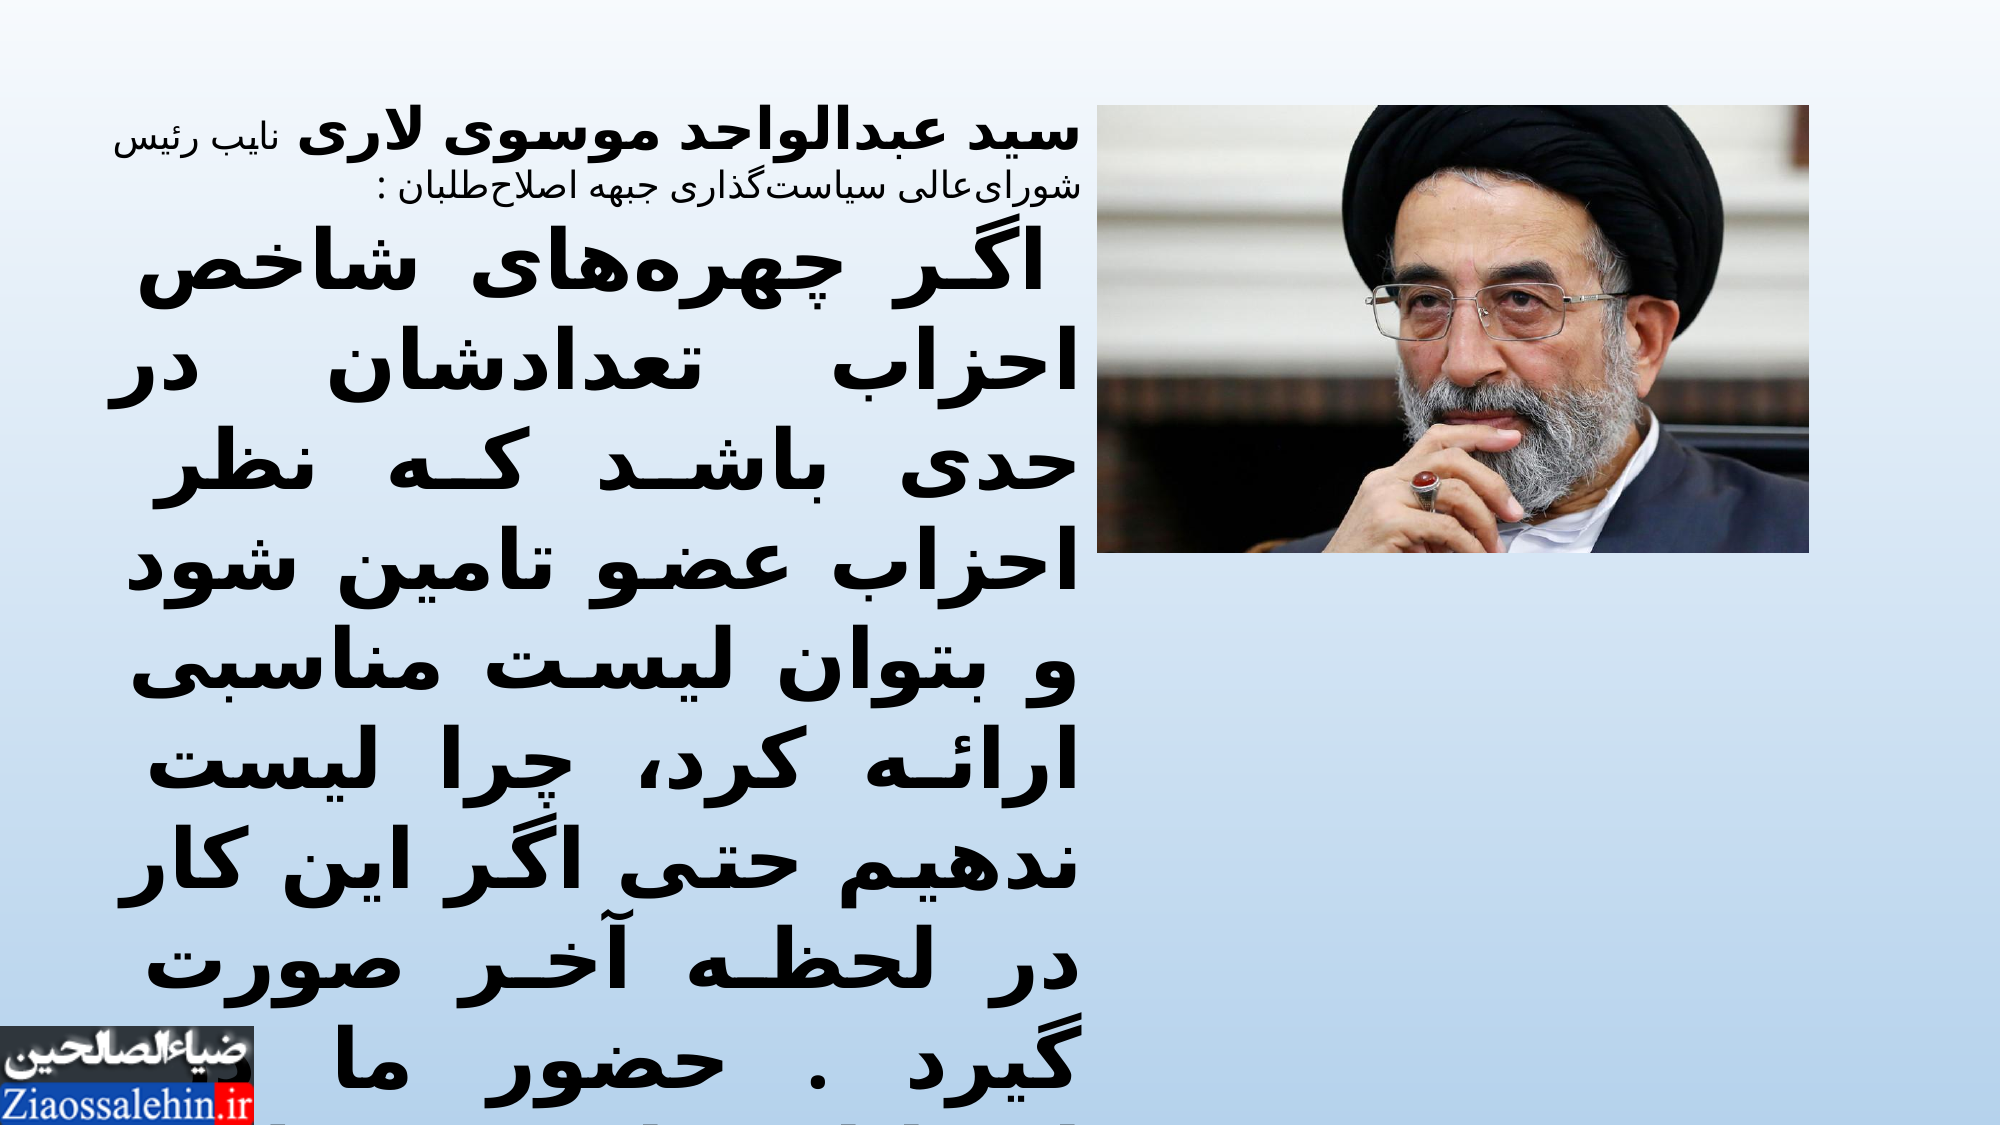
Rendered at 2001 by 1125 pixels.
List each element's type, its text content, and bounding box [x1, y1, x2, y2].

picture [0, 1026, 254, 1125]
text_box سید عبدالواحد موسوی لاری نایب رئیس شورای‌عالی سیاست‌گذاری جبهه اصلاح‌طلبان : اگر چهره‌های شاخص احزاب تعدادشان در حدی باشد که نظر احزاب عضو تامین شود و بتوان لیست مناسبی ارائه کرد، چرا لیست ندهیم حتی اگر این کار در لحظه آخر صورت گیرد . حضور ما در انتخابات راهبرد قطعی است اما دادن لیست اقتضایی است. [97, 83, 1098, 1125]
picture [1097, 105, 1809, 553]
